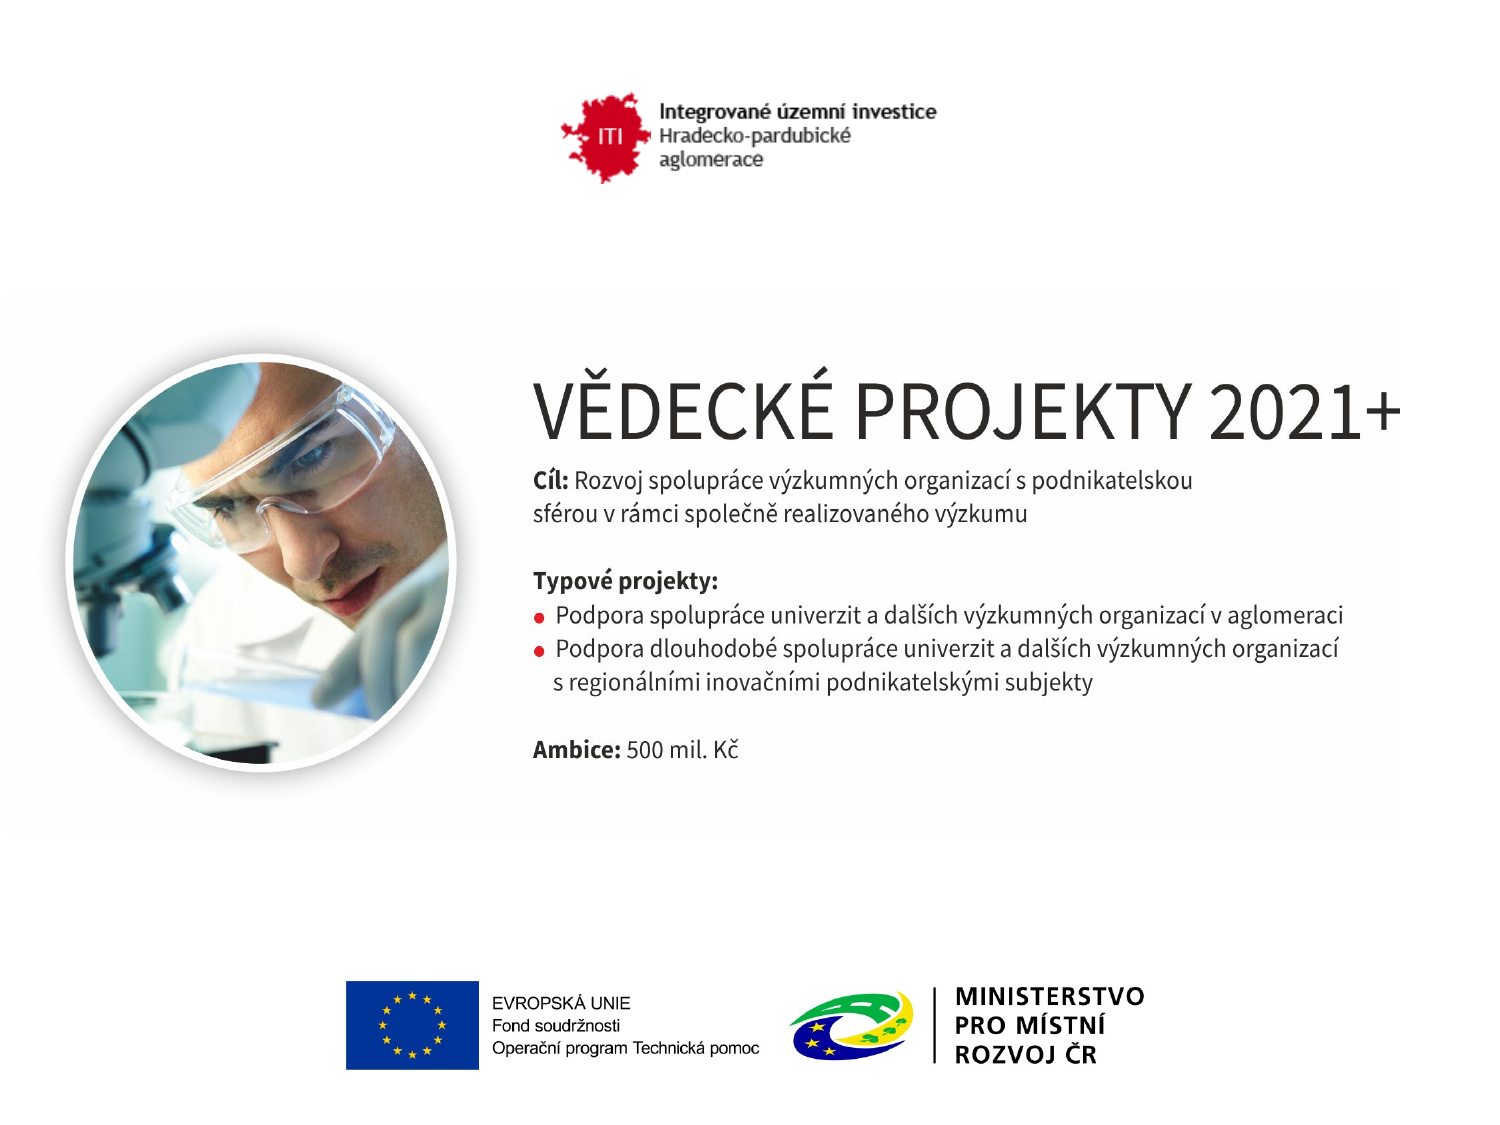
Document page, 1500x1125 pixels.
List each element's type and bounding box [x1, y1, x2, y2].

picture [5, 290, 1400, 835]
picture [336, 975, 1152, 1074]
picture [555, 89, 944, 184]
